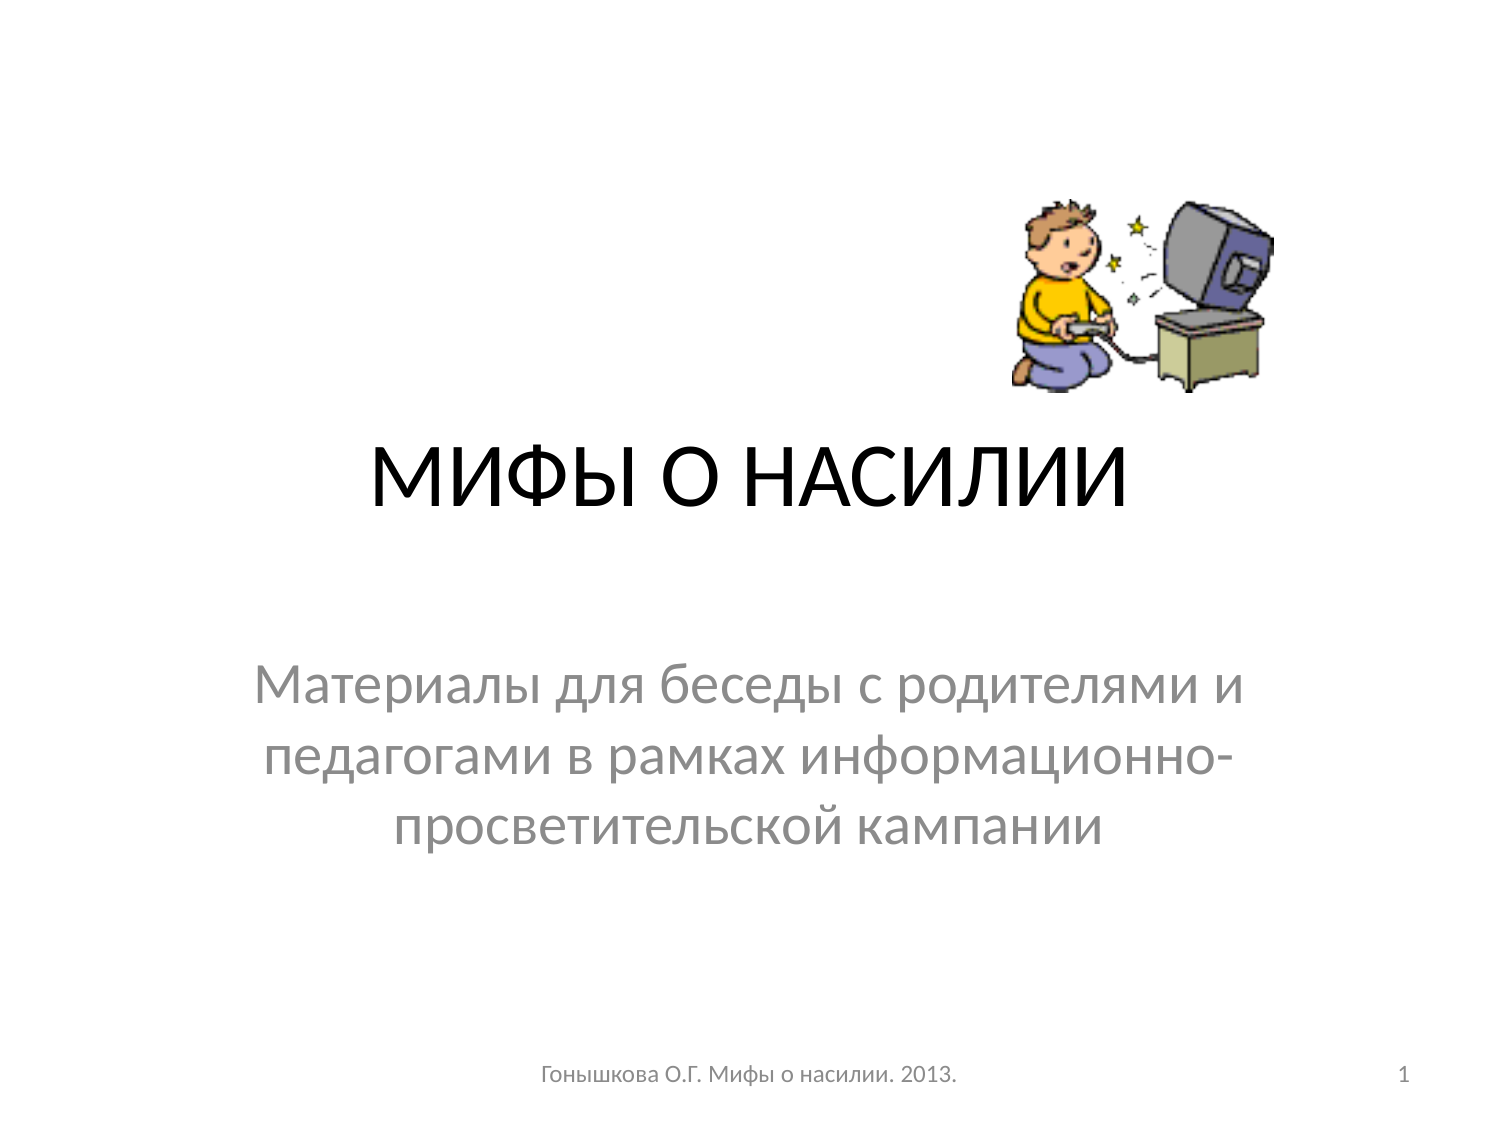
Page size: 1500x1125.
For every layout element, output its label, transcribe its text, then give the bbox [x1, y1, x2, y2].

picture [1012, 199, 1274, 393]
slide_number 1 [1074, 1042, 1425, 1103]
title МИФЫ О НАСИЛИИ [112, 349, 1388, 591]
subtitle Материалы для беседы с родителями и педагогами в рамках информационно-просветительской кампании [225, 637, 1275, 925]
footer Гонышкова О.Г. Мифы о насилии. 2013. [512, 1042, 988, 1103]
